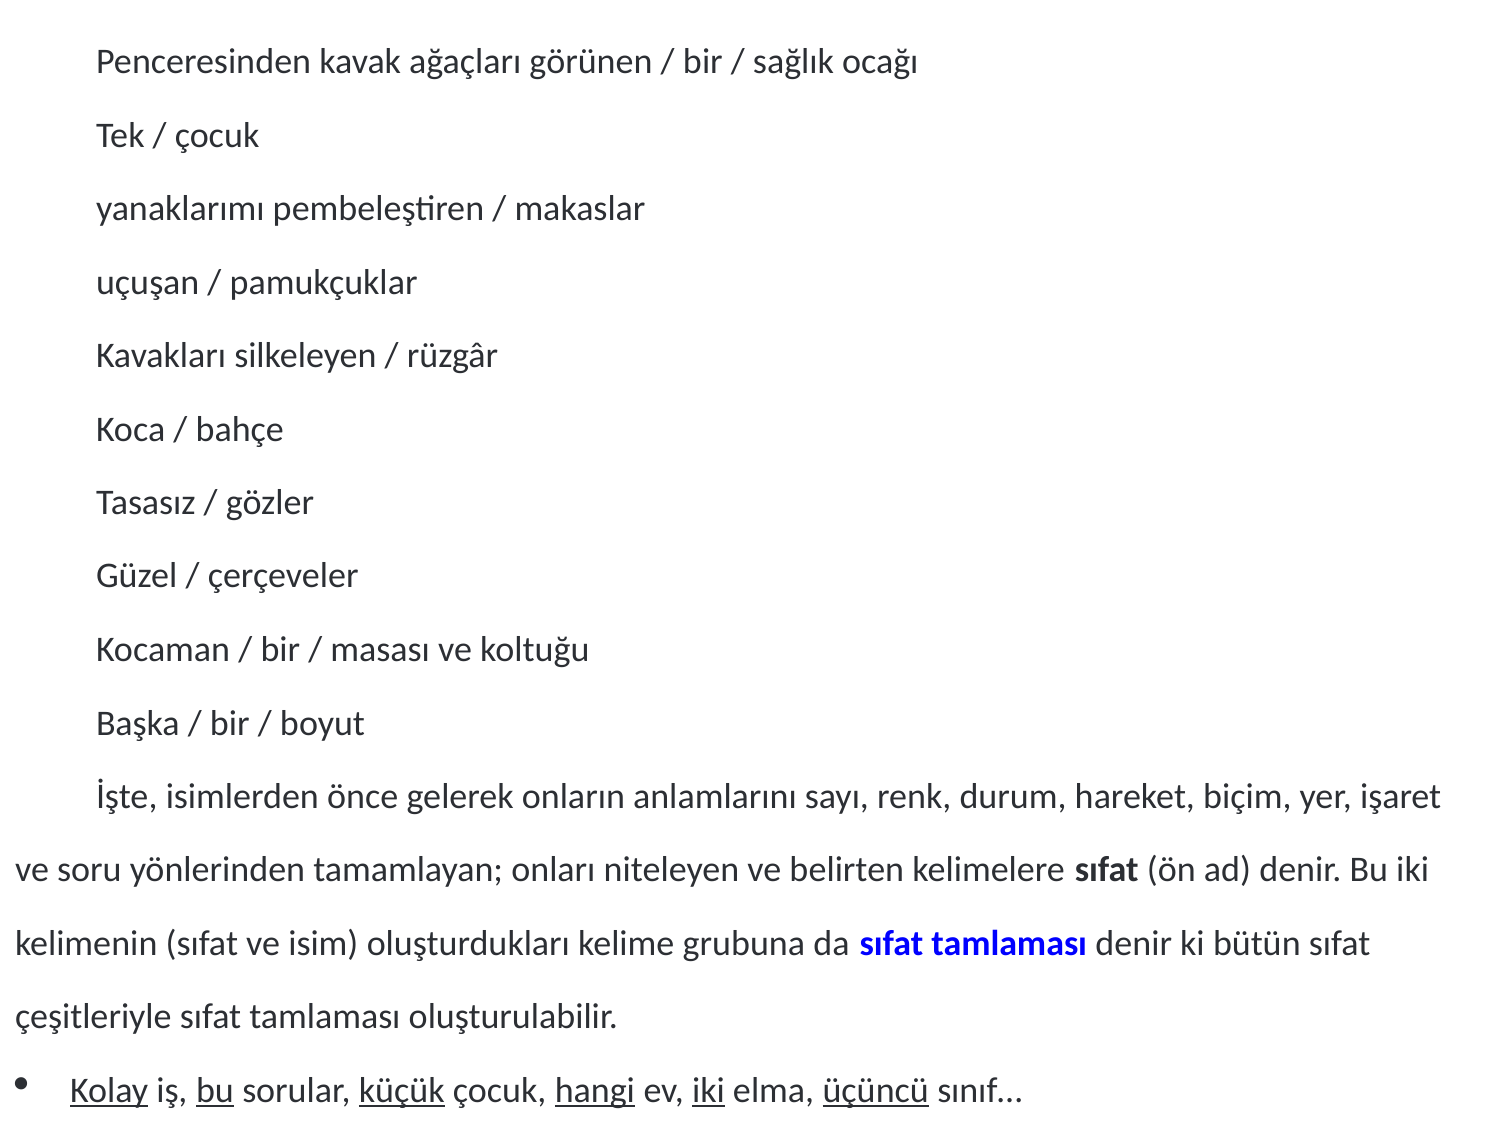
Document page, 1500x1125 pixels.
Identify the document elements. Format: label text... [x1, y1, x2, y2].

list Penceresinden kavak ağaçları görünen / bir / sağlık ocağı Tek / çocuk yanaklarımı pembeleştiren / makaslar uçuşan / pamukçuklar Kavakları silkeleyen / rüzgâr Koca / bahçe Tasasız / gözler Güzel / çerçeveler Kocaman / bir / masası ve koltuğu Başka / bir / boyut İşte, isimlerden önce gelerek onların anlamlarını sayı, renk, durum, hareket, biçim, yer, işaret ve soru yönlerinden tamamlayan; onları niteleyen ve belirten kelimelere sıfat (ön ad) denir. Bu iki kelimenin (sıfat ve isim) oluşturdukları kelime grubuna da sıfat tamlaması denir ki bütün sıfat çeşitleriyle sıfat tamlaması oluşturulabilir. Kolay iş, bu sorular, küçük çocuk, hangi ev, iki elma, üçüncü sınıf… [0, 0, 1500, 1125]
